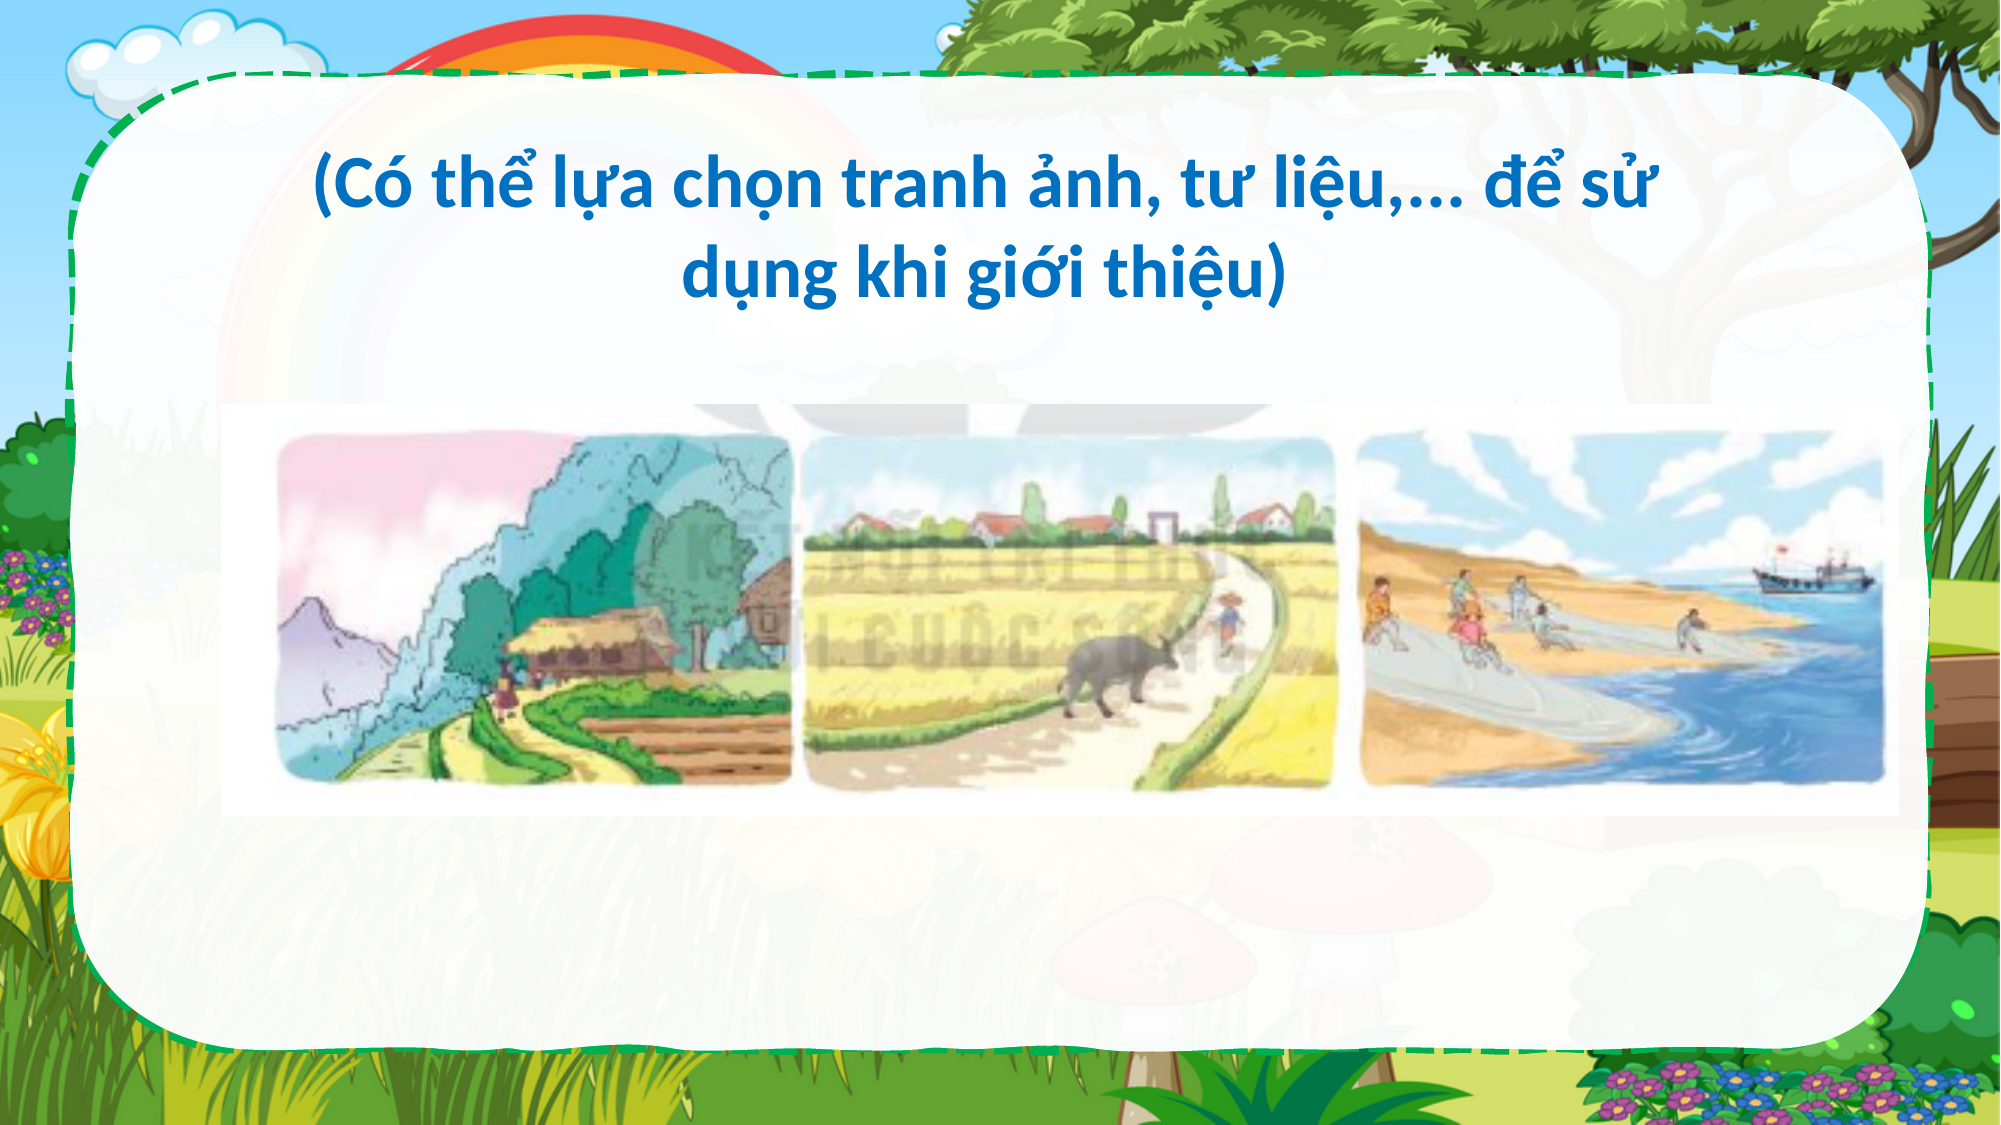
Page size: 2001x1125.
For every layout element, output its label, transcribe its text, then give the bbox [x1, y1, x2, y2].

text_box (Có thể lựa chọn tranh ảnh, tư liệu,... để sử dụng khi giới thiệu) [221, 124, 1750, 320]
text_box [69, 72, 1931, 1052]
picture [0, 0, 2000, 1125]
